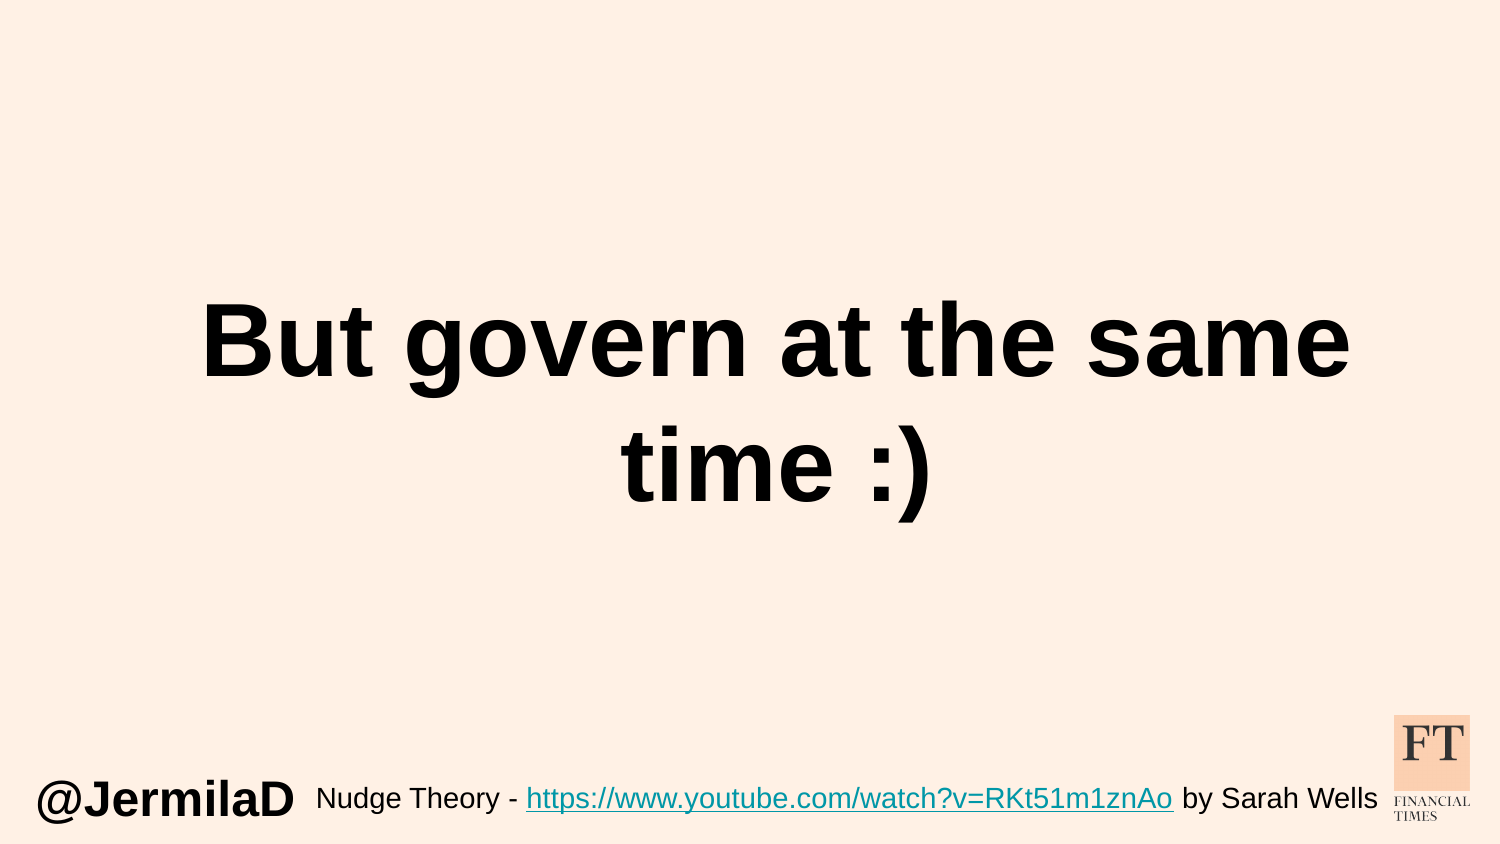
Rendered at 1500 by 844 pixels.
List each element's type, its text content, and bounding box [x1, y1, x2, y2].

text_box But govern at the same time :) [91, 230, 1464, 564]
text_box Nudge Theory - https://www.youtube.com/watch?v=RKt51m1znAo by Sarah Wells [300, 764, 1500, 825]
picture [1394, 715, 1470, 764]
